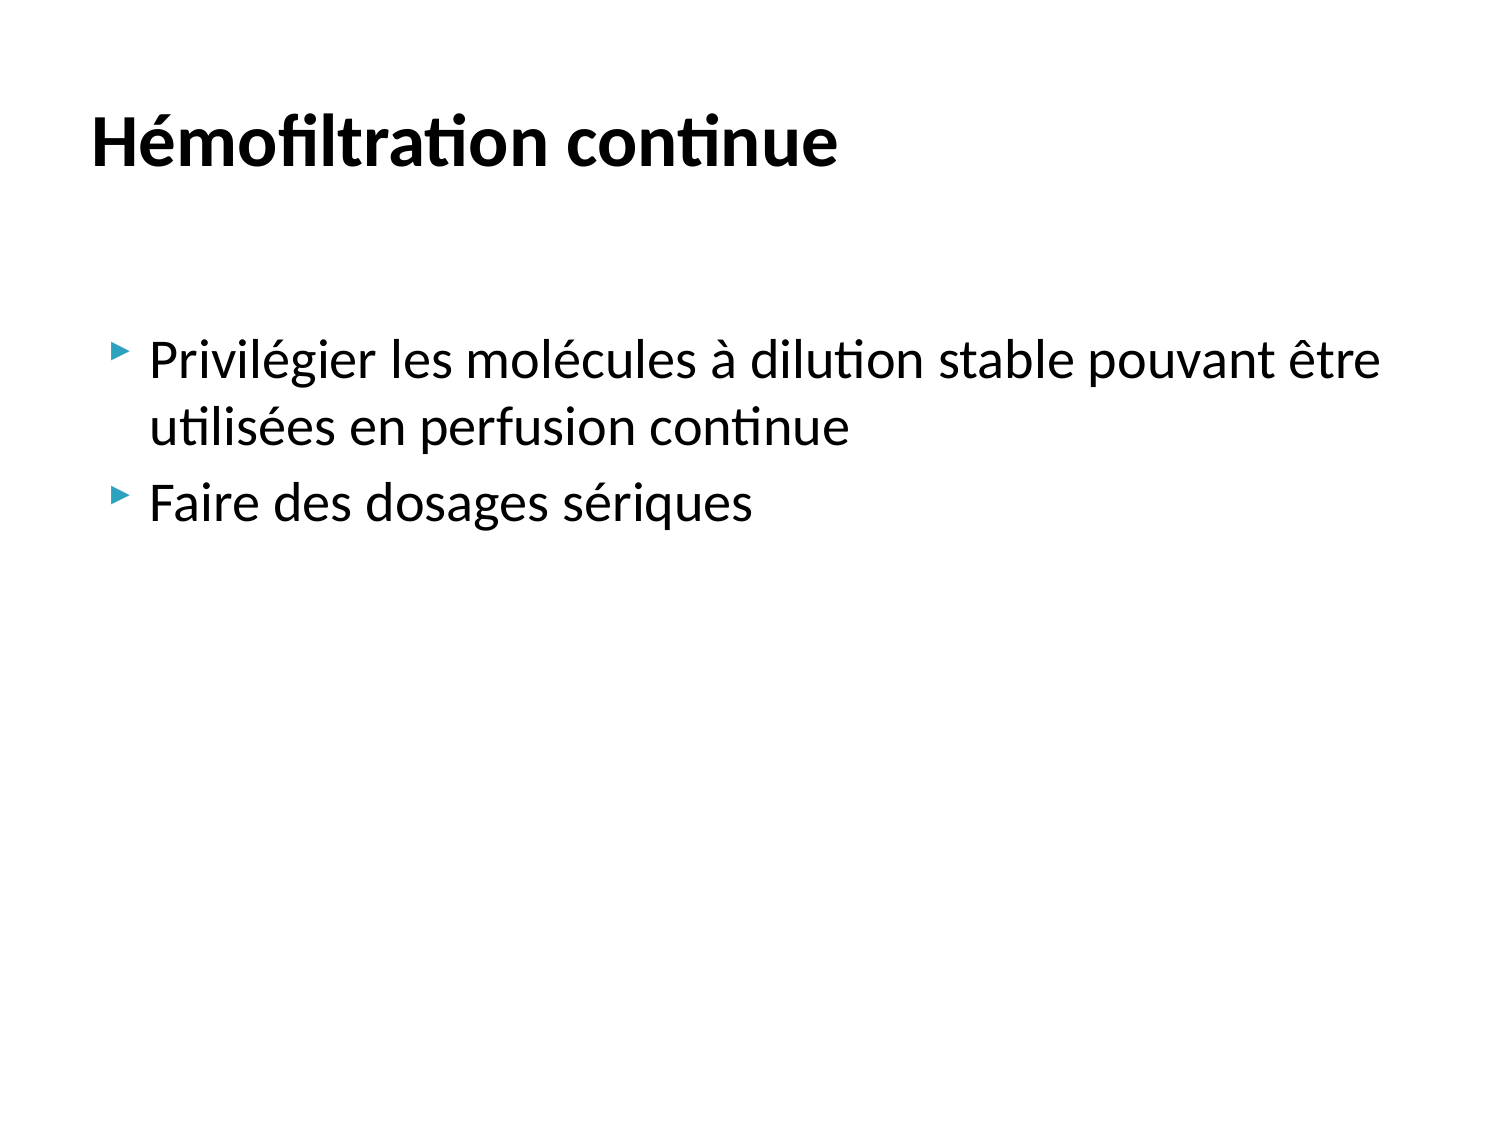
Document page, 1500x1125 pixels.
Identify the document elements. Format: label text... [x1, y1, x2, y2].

list Privilégier les molécules à dilution stable pouvant être utilisées en perfusion continue Faire des dosages sériques [74, 314, 1426, 986]
title Hémofiltration continue [76, 42, 1427, 231]
